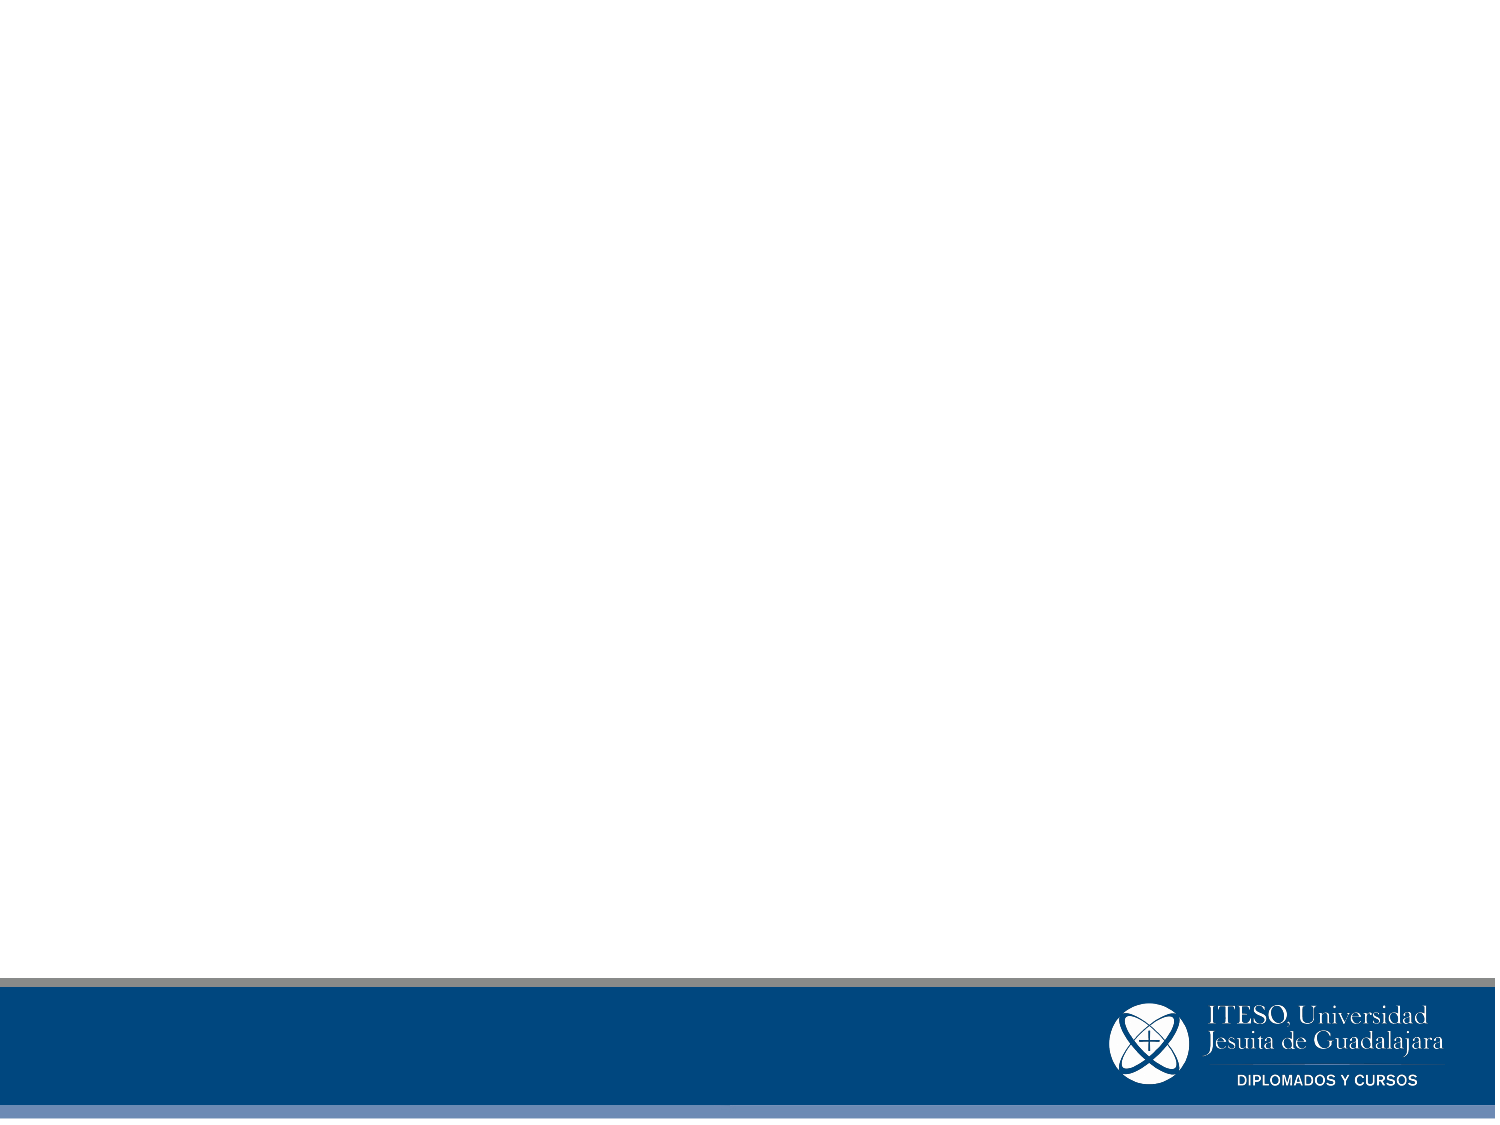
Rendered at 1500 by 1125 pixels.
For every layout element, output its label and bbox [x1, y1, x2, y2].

picture [0, 978, 1495, 1119]
